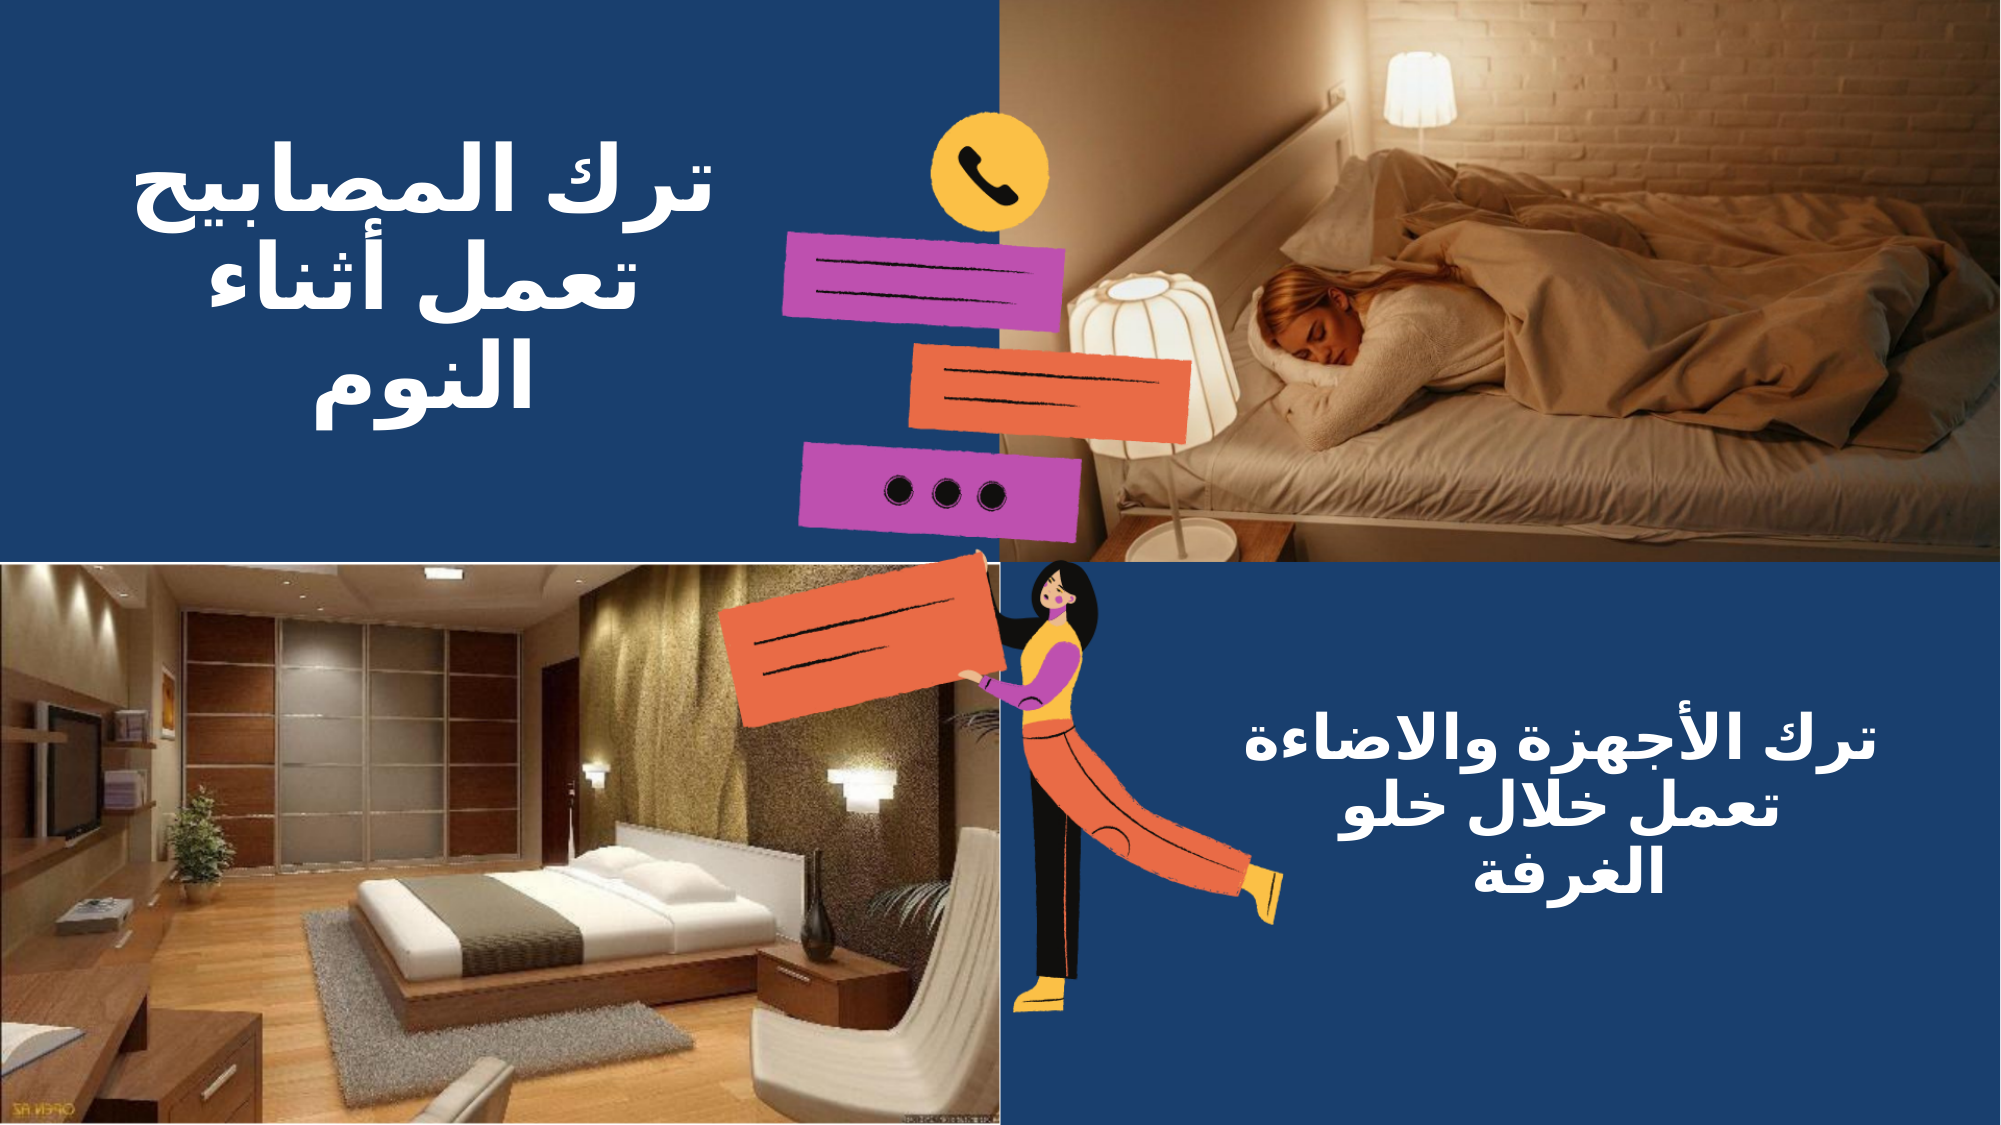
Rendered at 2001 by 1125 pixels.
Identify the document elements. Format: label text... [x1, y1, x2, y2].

picture [0, 0, 2001, 1125]
title ترك المصابيح تعمل أثناء النوم [85, 170, 763, 390]
text_box ترك اﻷجهزة والاضاءة تعمل خلال خلو الغرفة [1223, 696, 1900, 916]
